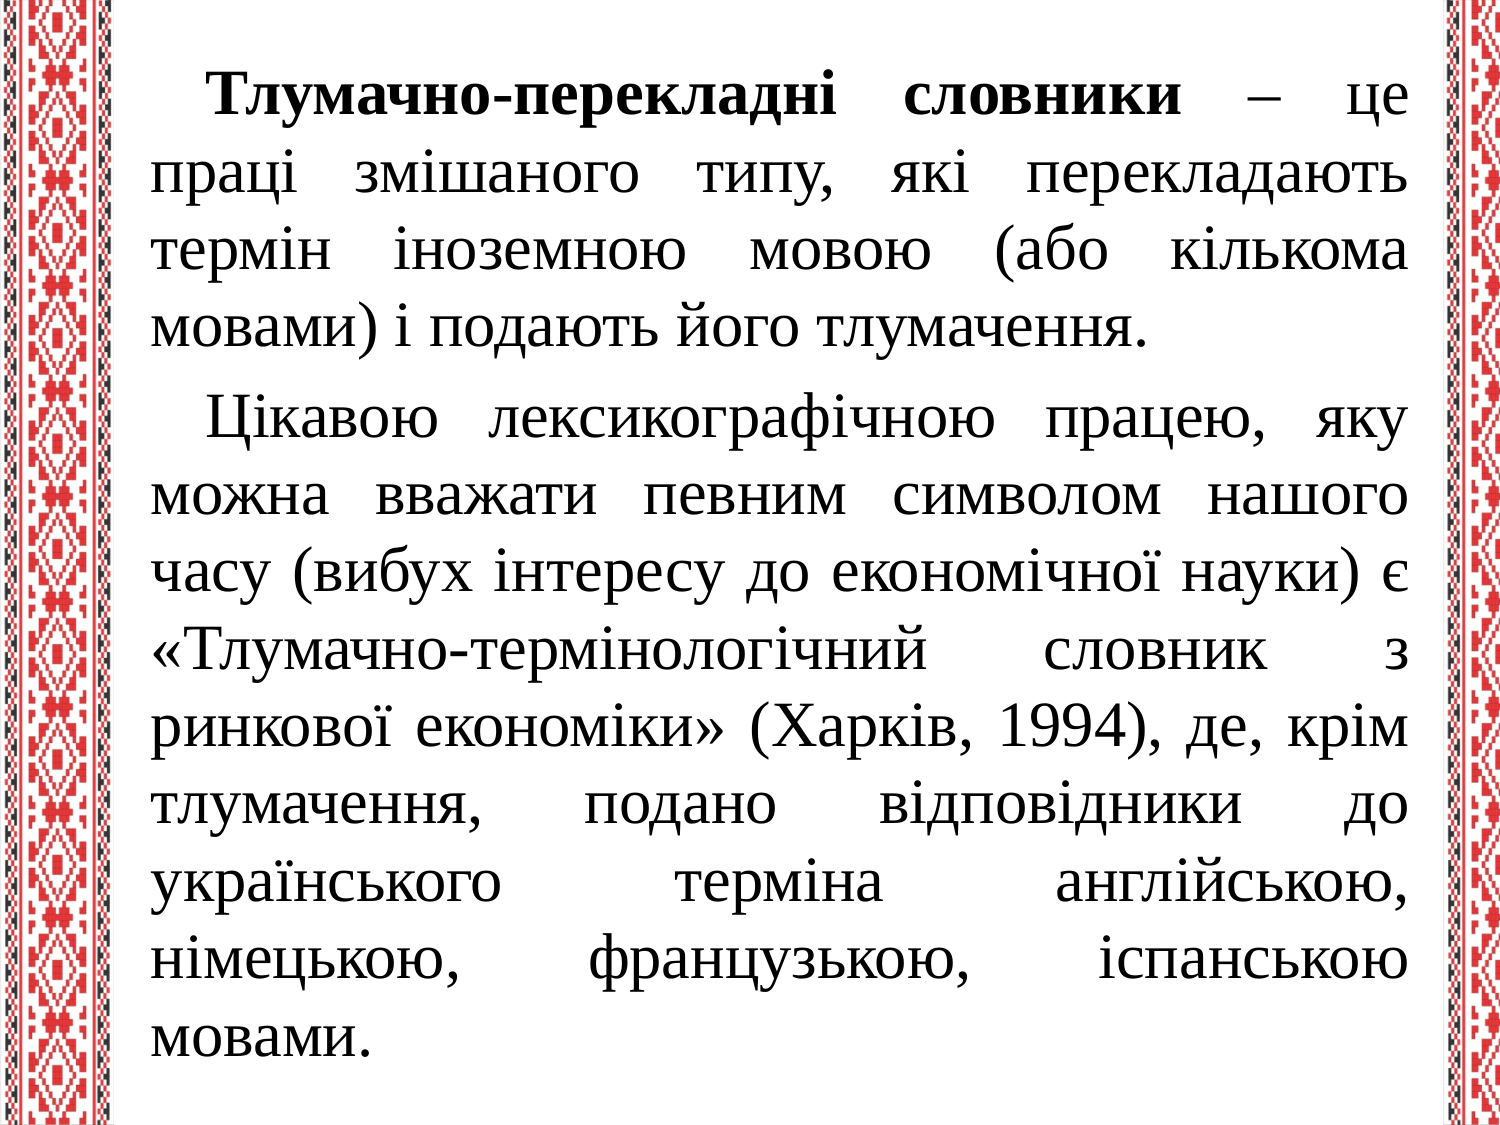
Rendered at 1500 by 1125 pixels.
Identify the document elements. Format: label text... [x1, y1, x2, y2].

list Тлумачно-перекладні словники – це праці змішаного типу, які перекладають термін іноземною мовою (або кількома мовами) і подають його тлумачення. Цікавою лексикографічною працею, яку можна вважати певним символом нашого часу (вибух інтересу до економічної науки) є «Тлумачно-термінологічний словник з ринкової економіки» (Харків, 1994), де, крім тлумачення, подано відповідники до українського терміна англійською, німецькою, французькою, іспанською мовами. [135, 42, 1425, 1083]
picture [937, 1, 1500, 1124]
picture [0, 1, 620, 1124]
